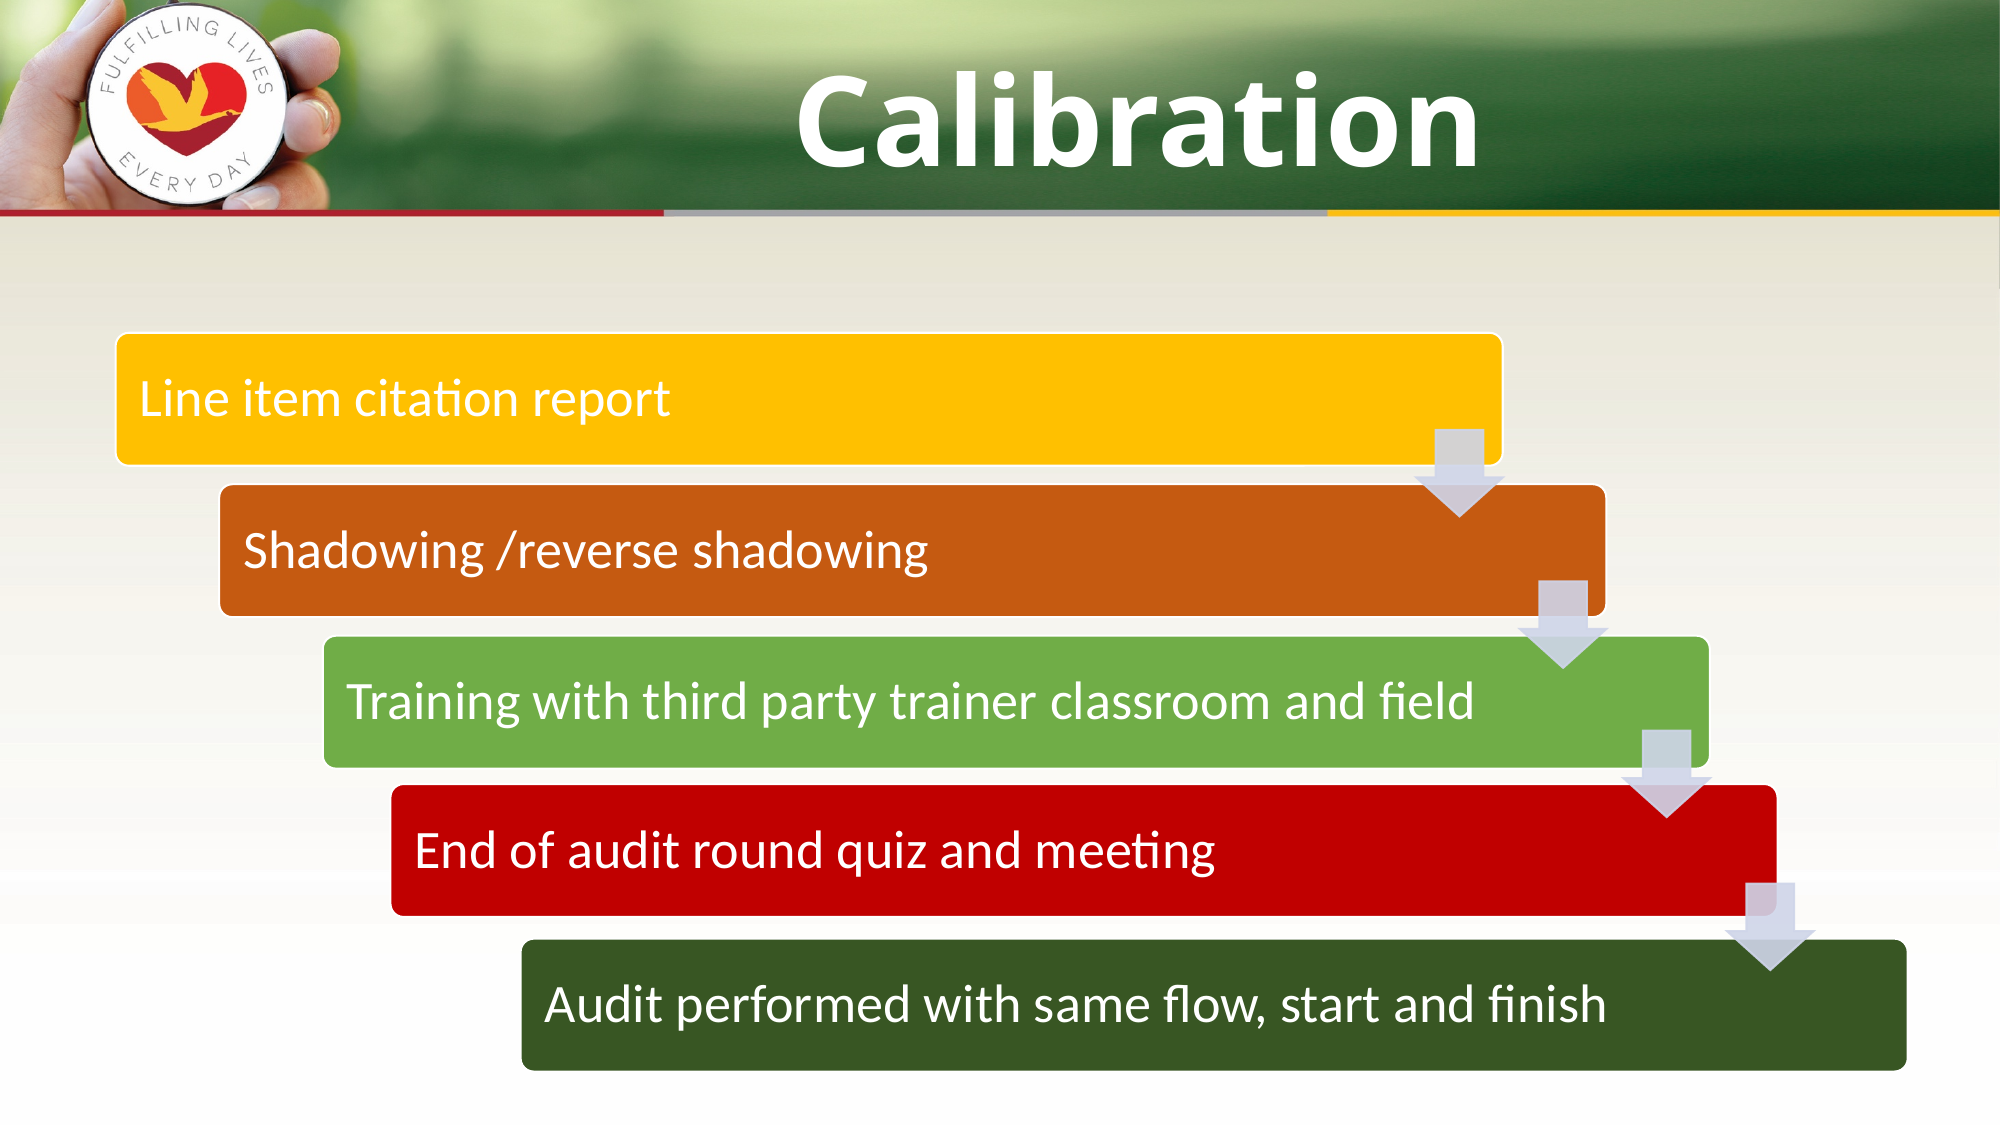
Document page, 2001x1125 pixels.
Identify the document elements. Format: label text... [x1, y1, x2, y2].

picture [0, 0, 2000, 1125]
title Calibration [339, 0, 1939, 201]
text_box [115, 332, 1918, 1072]
